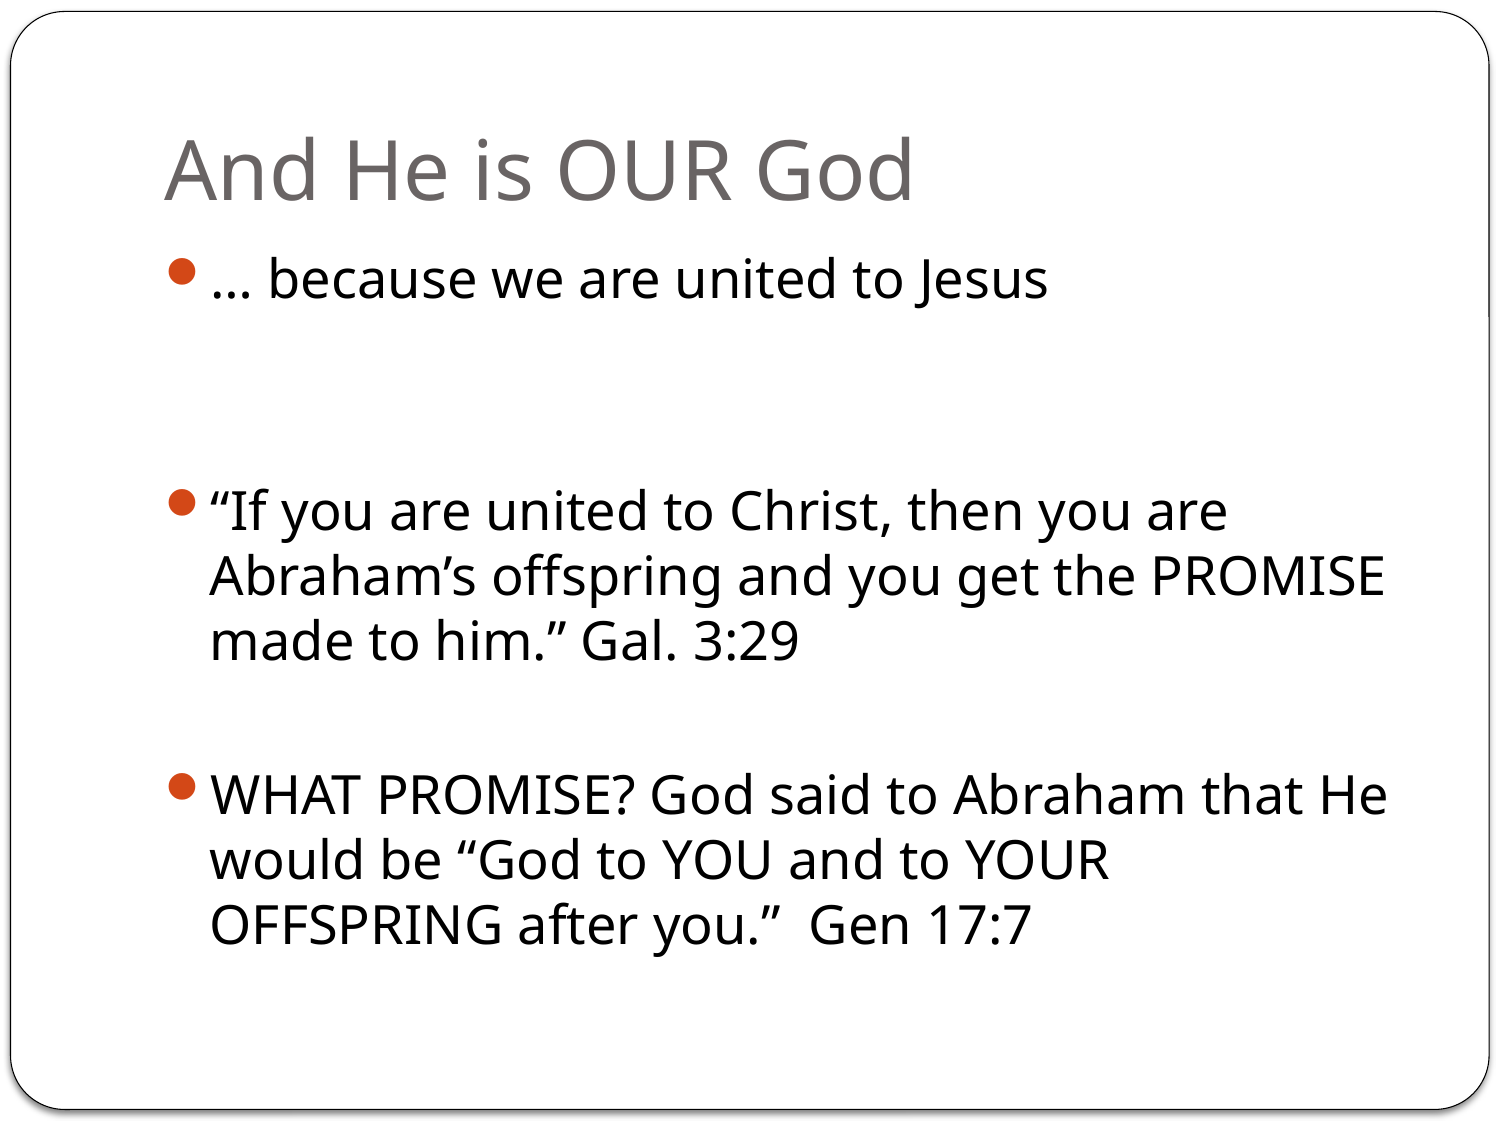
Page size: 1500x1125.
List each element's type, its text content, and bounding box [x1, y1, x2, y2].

title And He is OUR God [150, 45, 1425, 233]
list … because we are united to Jesus “If you are united to Christ, then you are Abraham’s offspring and you get the PROMISE made to him.” Gal. 3:29 WHAT PROMISE? God said to Abraham that He would be “God to YOU and to YOUR OFFSPRING after you.” Gen 17:7 [150, 237, 1425, 988]
